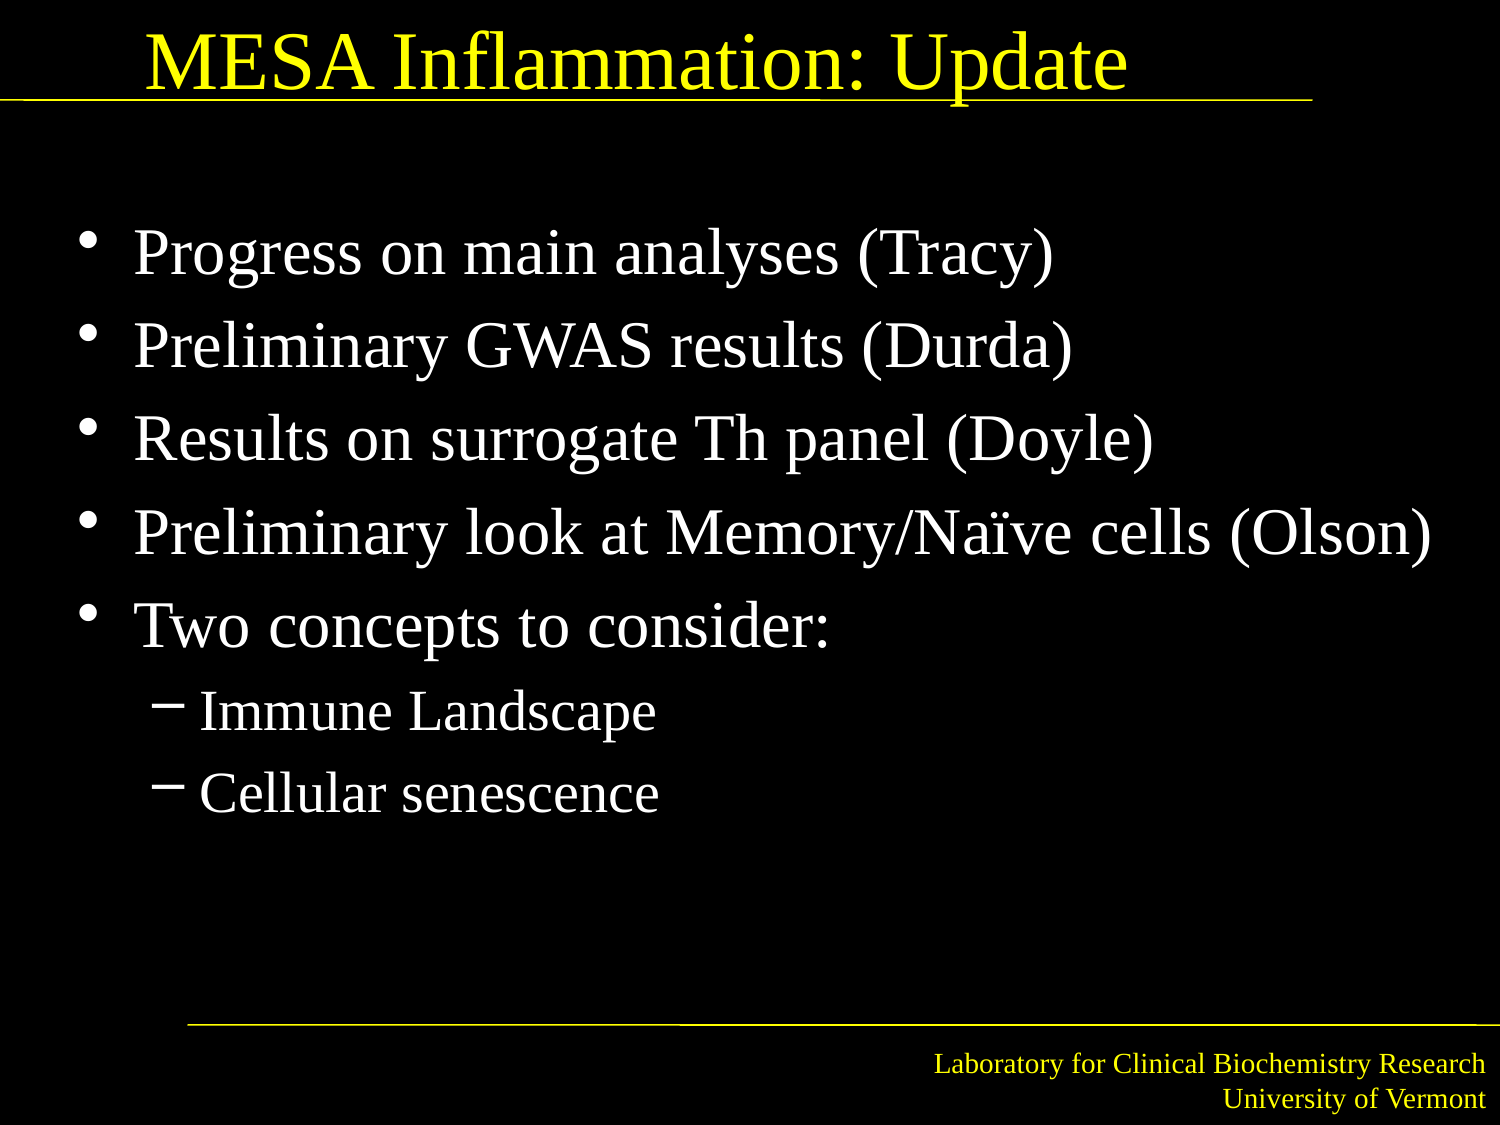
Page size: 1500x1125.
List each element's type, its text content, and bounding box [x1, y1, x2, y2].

list Progress on main analyses (Tracy) Preliminary GWAS results (Durda) Results on surrogate Th panel (Doyle) Preliminary look at Memory/Naïve cells (Olson) Two concepts to consider: Immune Landscape Cellular senescence [62, 199, 1463, 963]
title MESA Inflammation: Update [0, 0, 1276, 113]
text_box Laboratory for Clinical Biochemistry Research University of Vermont [918, 1037, 1500, 1123]
